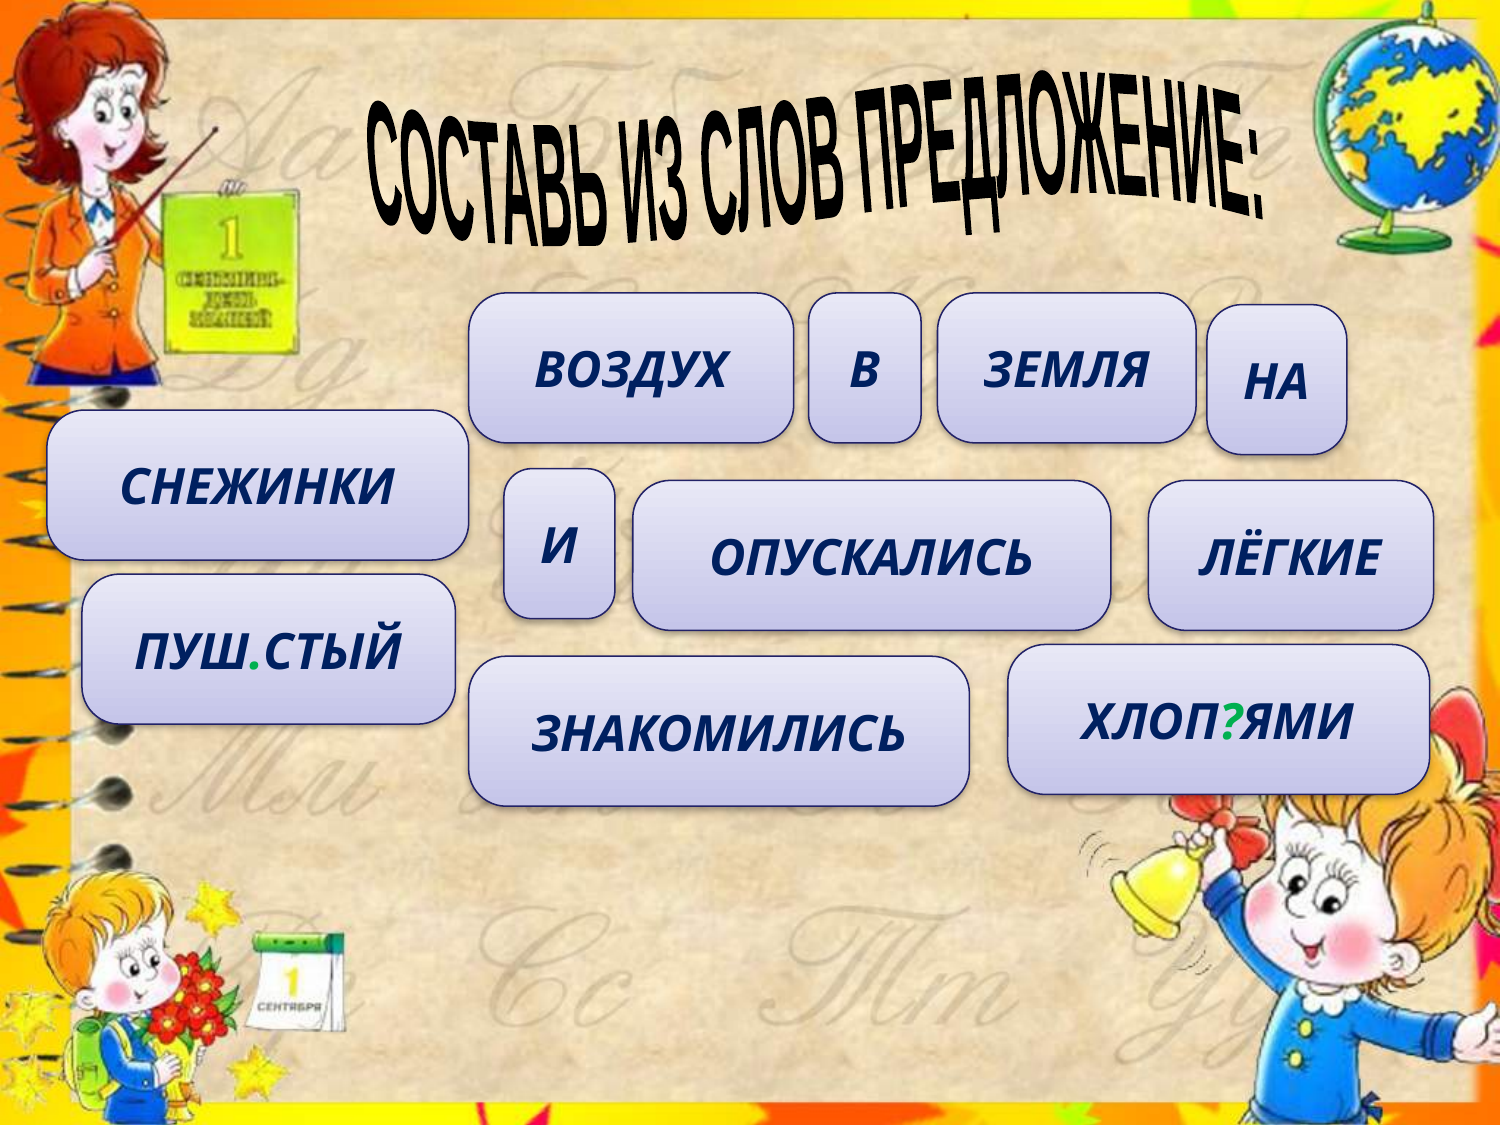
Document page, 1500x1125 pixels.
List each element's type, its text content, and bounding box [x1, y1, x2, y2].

text_box ХЛОП?ЯМИ [1006, 643, 1431, 796]
text_box ПУШ.СТЫЙ [81, 573, 457, 725]
text_box ЗЕМЛЯ [936, 292, 1197, 444]
text_box В [807, 292, 922, 444]
picture [0, 0, 1500, 1125]
text_box ОПУСКАЛИСЬ [631, 479, 1112, 632]
text_box ВОЗДУХ [467, 292, 795, 444]
text_box И [503, 467, 616, 620]
text_box ЗНАКОМИЛИСЬ [467, 655, 971, 807]
text_box СНЕЖИНКИ [46, 409, 470, 561]
text_box ЛЁГКИЕ [1147, 479, 1435, 632]
text_box НА [1206, 303, 1348, 456]
